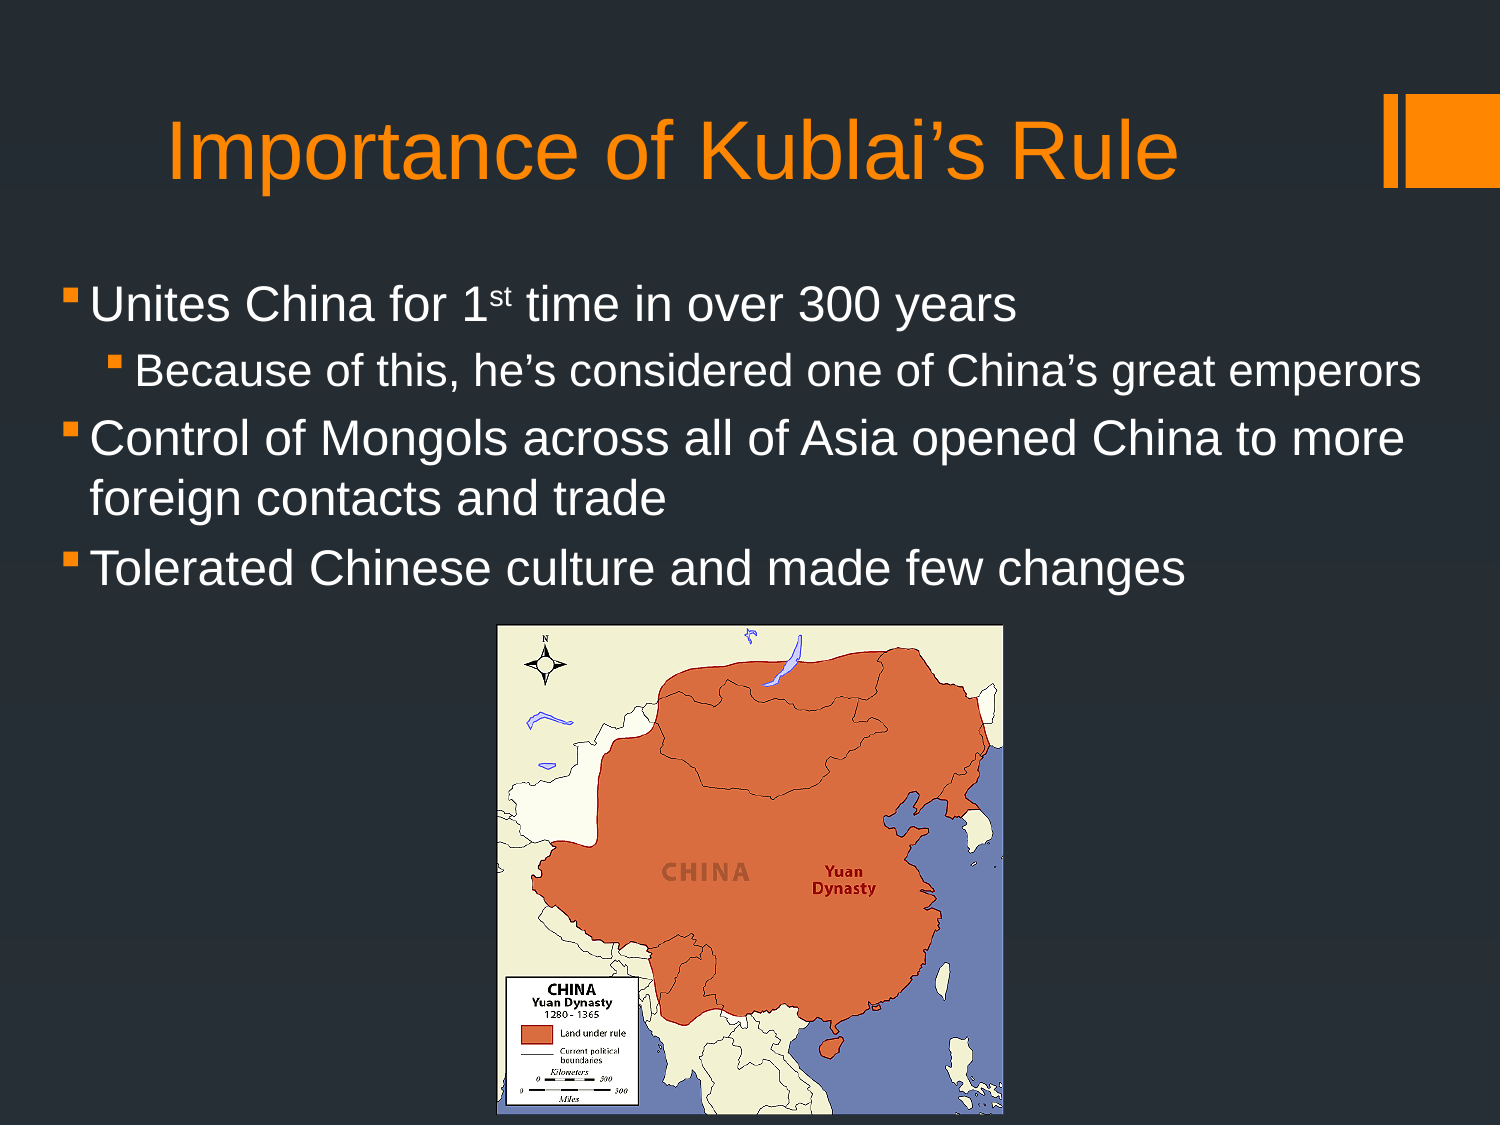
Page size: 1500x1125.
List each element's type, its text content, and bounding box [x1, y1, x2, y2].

title Importance of Kublai’s Rule [150, 14, 1350, 204]
list Unites China for 1st time in over 300 years Because of this, he’s considered one of China’s great emperors Control of Mongols across all of Asia opened China to more foreign contacts and trade Tolerated Chinese culture and made few changes [36, 263, 1486, 1001]
picture [495, 624, 1004, 1115]
